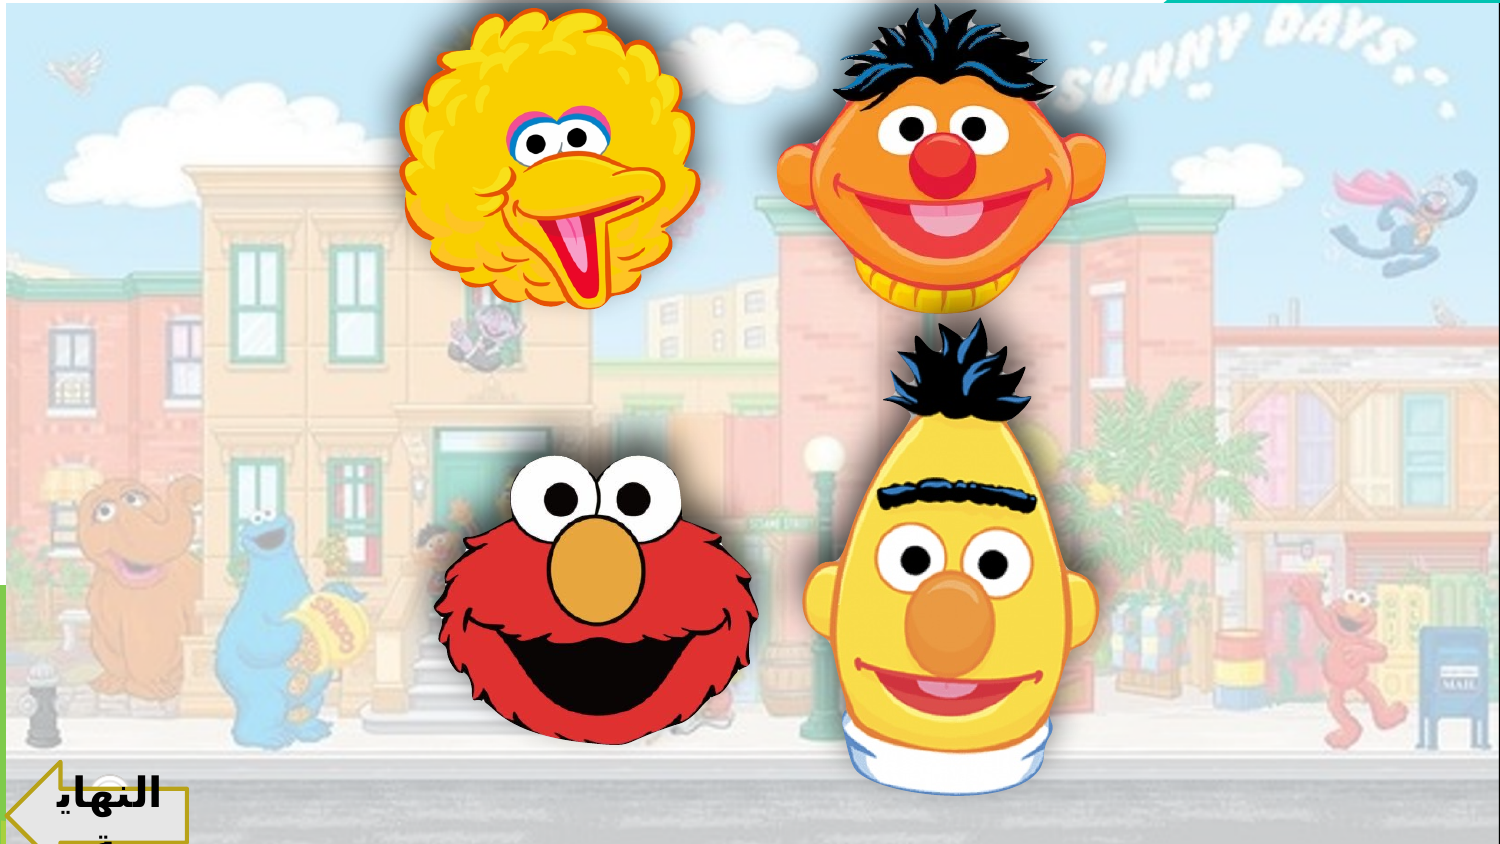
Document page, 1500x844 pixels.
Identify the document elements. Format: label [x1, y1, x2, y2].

picture [6, 3, 1500, 844]
text_box [399, 3, 1107, 797]
